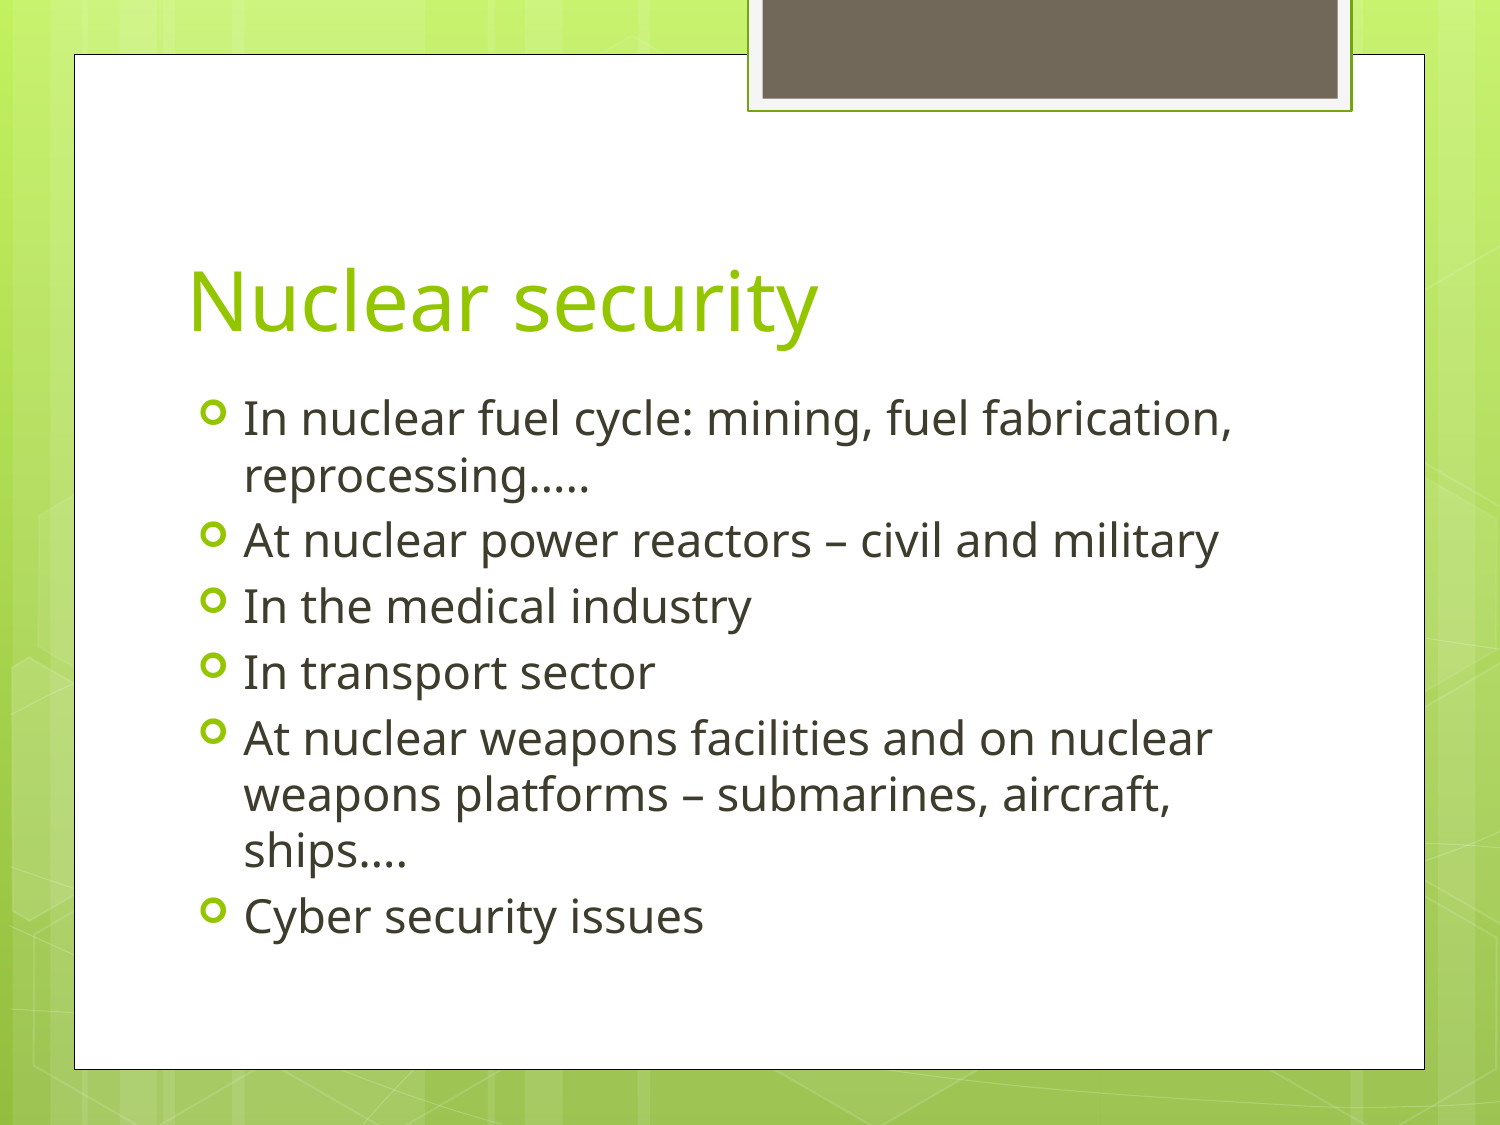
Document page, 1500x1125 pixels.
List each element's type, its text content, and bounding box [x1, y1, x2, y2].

title Nuclear security [171, 168, 1324, 357]
list In nuclear fuel cycle: mining, fuel fabrication, reprocessing….. At nuclear power reactors – civil and military In the medical industry In transport sector At nuclear weapons facilities and on nuclear weapons platforms – submarines, aircraft, ships…. Cyber security issues [171, 381, 1283, 957]
